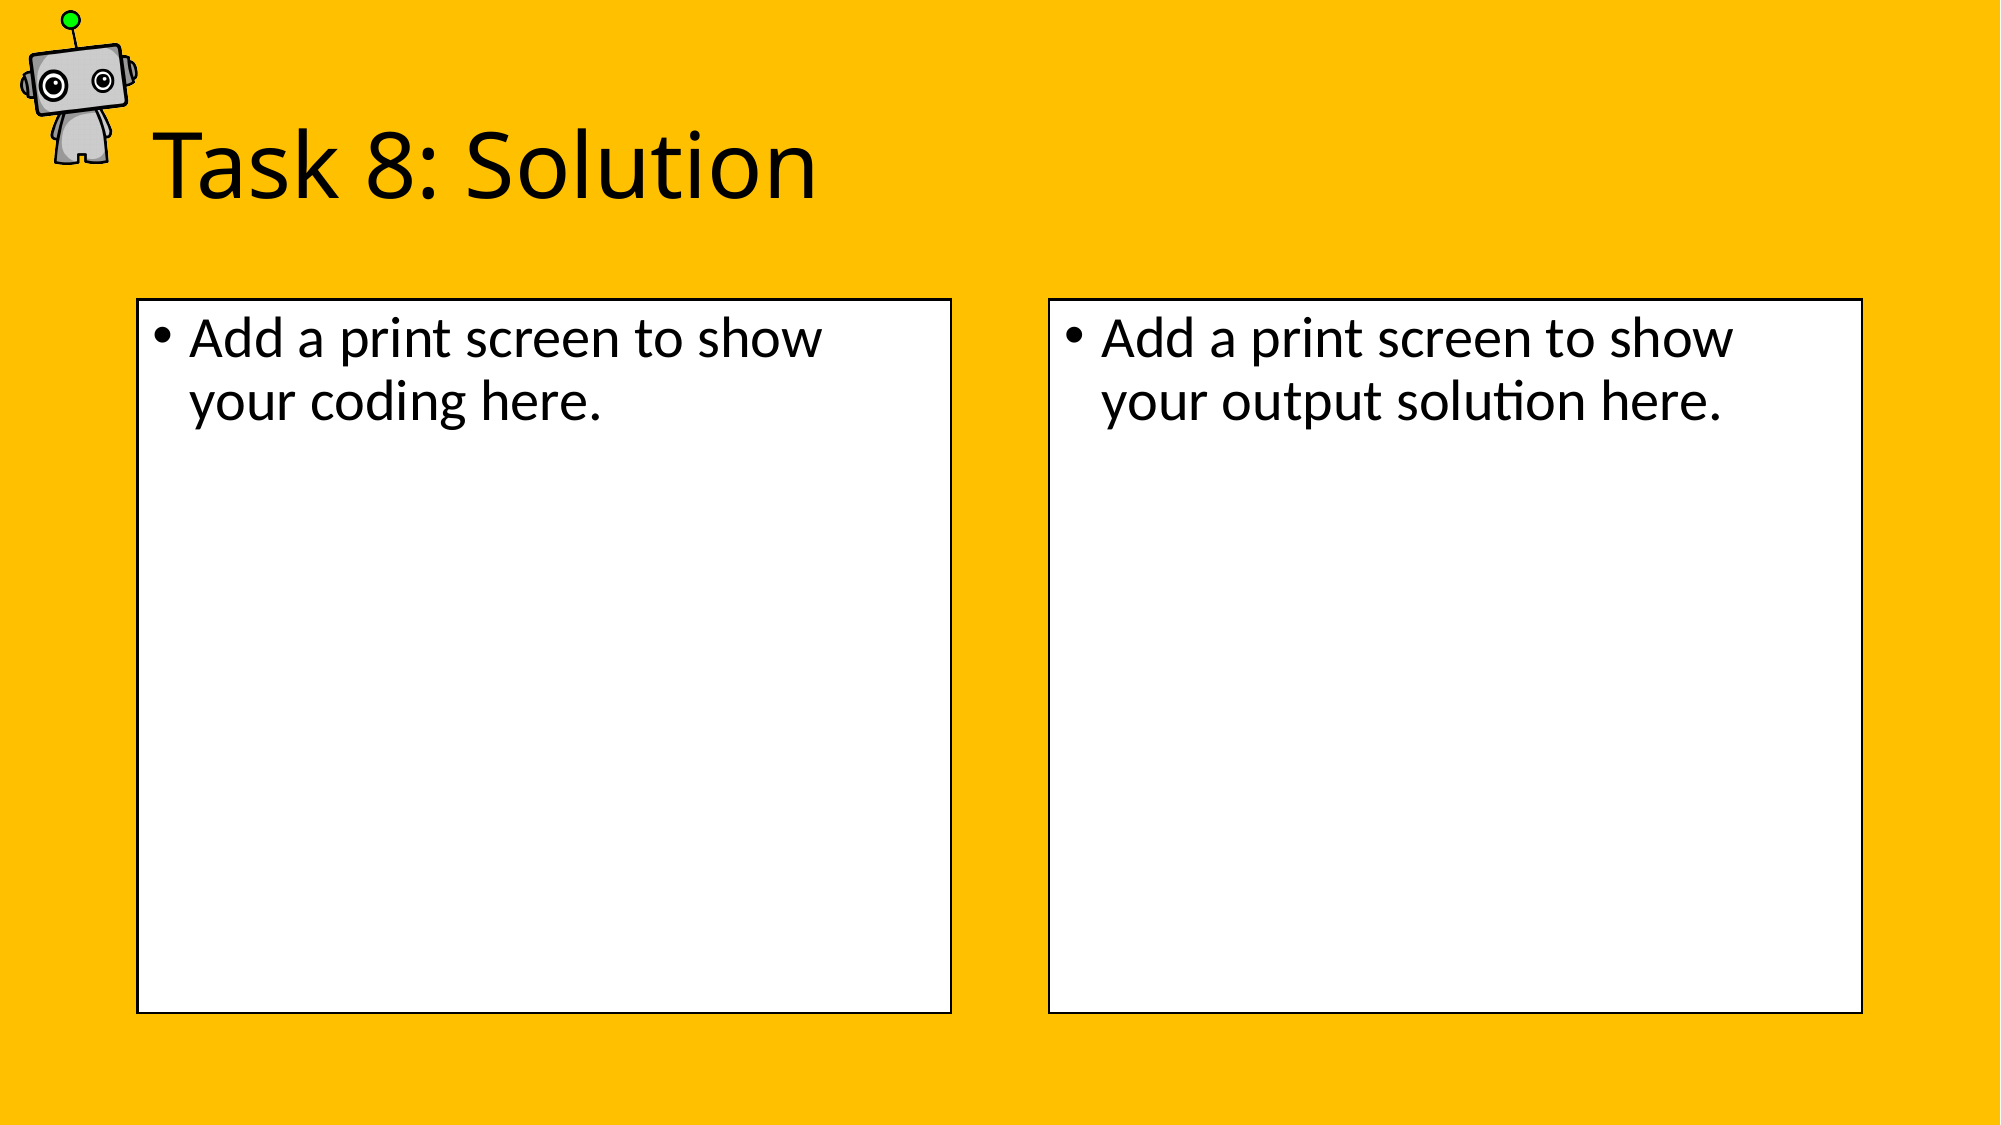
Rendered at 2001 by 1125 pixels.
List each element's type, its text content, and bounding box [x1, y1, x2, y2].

title Task 8: Solution [137, 59, 1863, 278]
picture [20, 10, 138, 165]
list Add a print screen to show your coding here. [136, 298, 952, 1014]
text_box Add a print screen to show your output solution here. [1048, 298, 1863, 1014]
